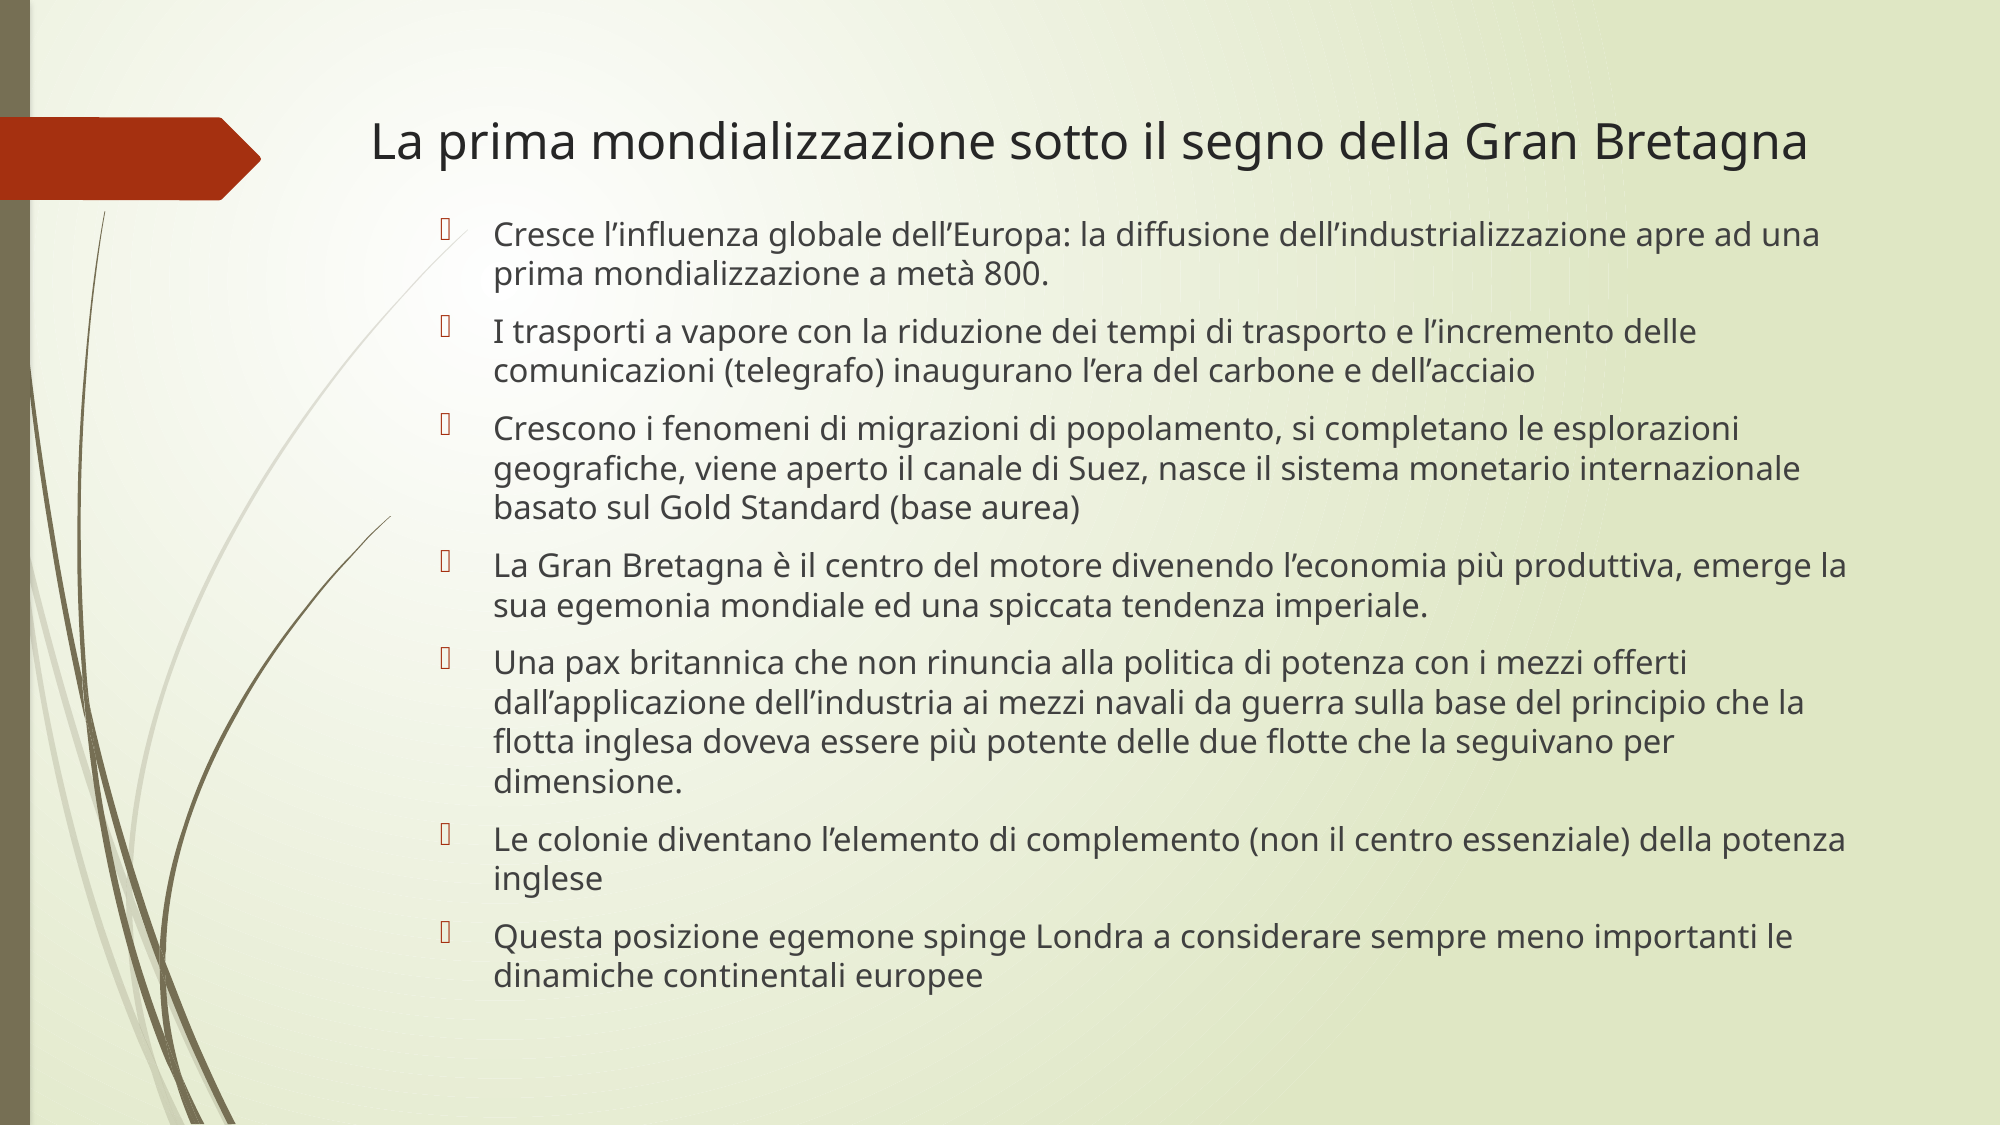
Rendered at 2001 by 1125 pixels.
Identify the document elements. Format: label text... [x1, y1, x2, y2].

list Cresce l’influenza globale dell’Europa: la diffusione dell’industrializzazione apre ad una prima mondializzazione a metà 800. I trasporti a vapore con la riduzione dei tempi di trasporto e l’incremento delle comunicazioni (telegrafo) inaugurano l’era del carbone e dell’acciaio Crescono i fenomeni di migrazioni di popolamento, si completano le esplorazioni geografiche, viene aperto il canale di Suez, nasce il sistema monetario internazionale basato sul Gold Standard (base aurea) La Gran Bretagna è il centro del motore divenendo l’economia più produttiva, emerge la sua egemonia mondiale ed una spiccata tendenza imperiale. Una pax britannica che non rinuncia alla politica di potenza con i mezzi offerti dall’applicazione dell’industria ai mezzi navali da guerra sulla base del principio che la flotta inglesa doveva essere più potente delle due flotte che la seguivano per dimensione. Le colonie diventano l’elemento di complemento (non il centro essenziale) della potenza inglese Questa posizione egemone spinge Londra a considerare sempre meno importanti le dinamiche continentali europee [424, 205, 1888, 1010]
title La prima mondializzazione sotto il segno della Gran Bretagna [355, 102, 1888, 206]
